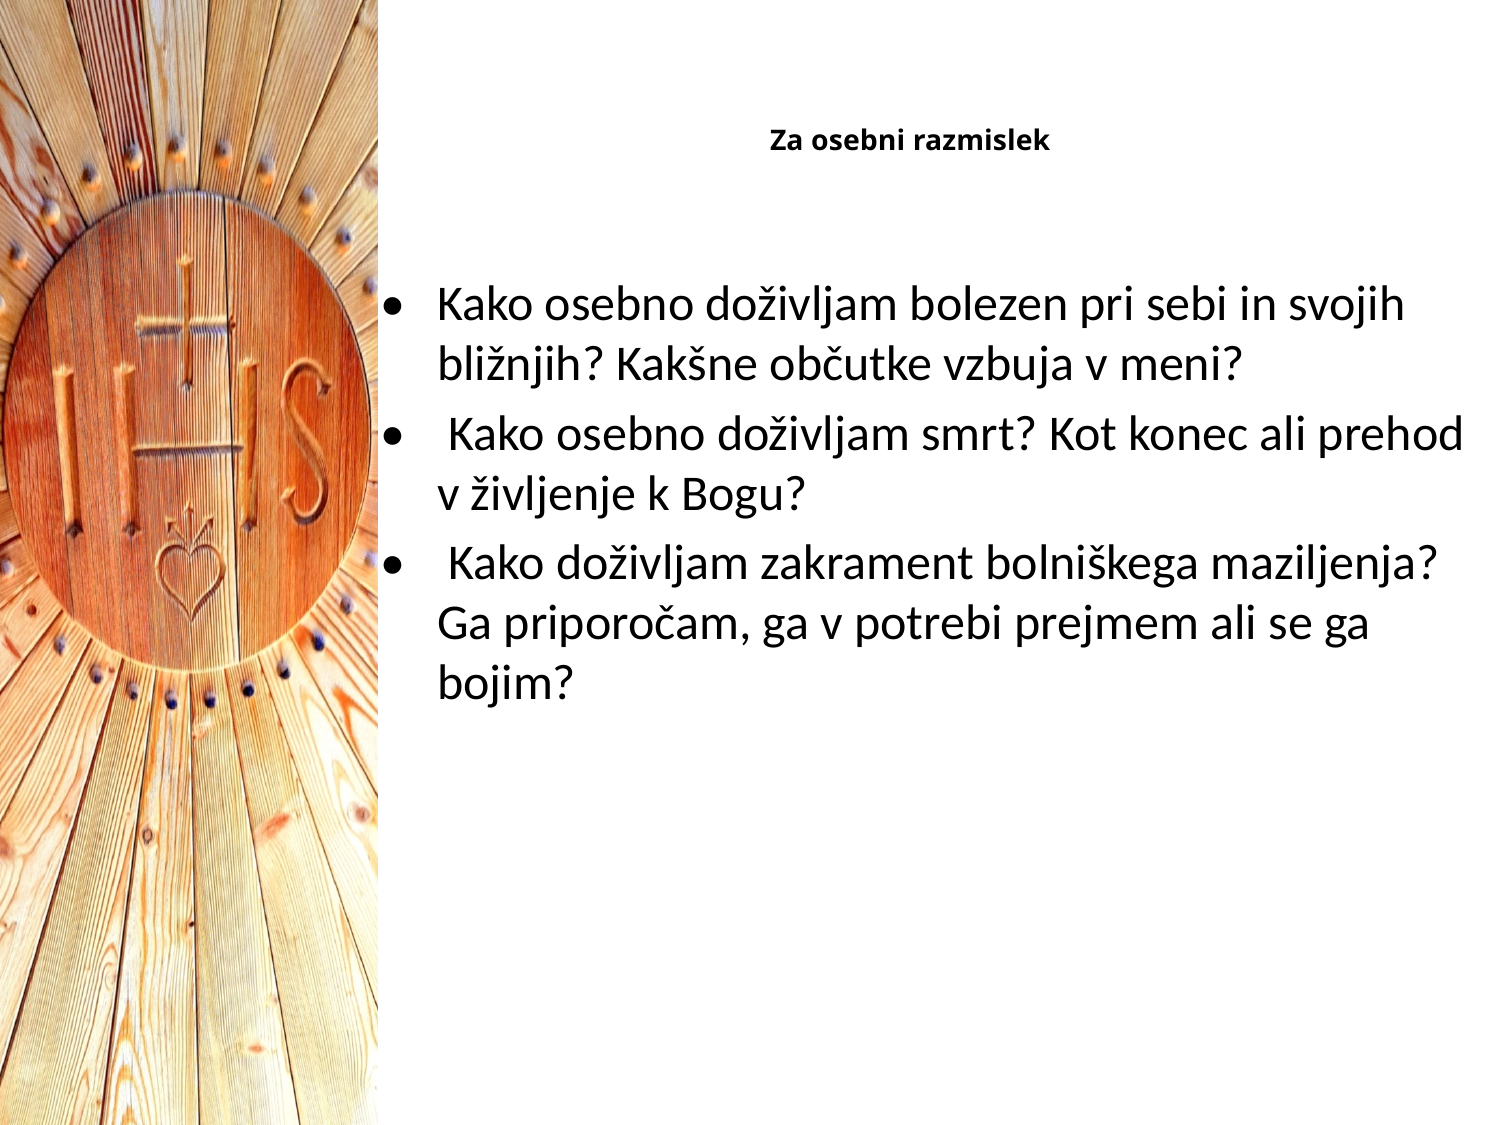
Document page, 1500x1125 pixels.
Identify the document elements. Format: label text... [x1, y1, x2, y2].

title Za osebni razmislek [395, 45, 1425, 233]
picture [0, 0, 379, 1125]
list • Kako osebno doživljam bolezen pri sebi in svojih bližnjih? Kakšne občutke vzbuja v meni? • Kako osebno doživljam smrt? Kot konec ali prehod v življenje k Bogu? • Kako doživljam zakrament bolniškega maziljenja? Ga priporočam, ga v potrebi prejmem ali se ga bojim? [382, 262, 1500, 1125]
